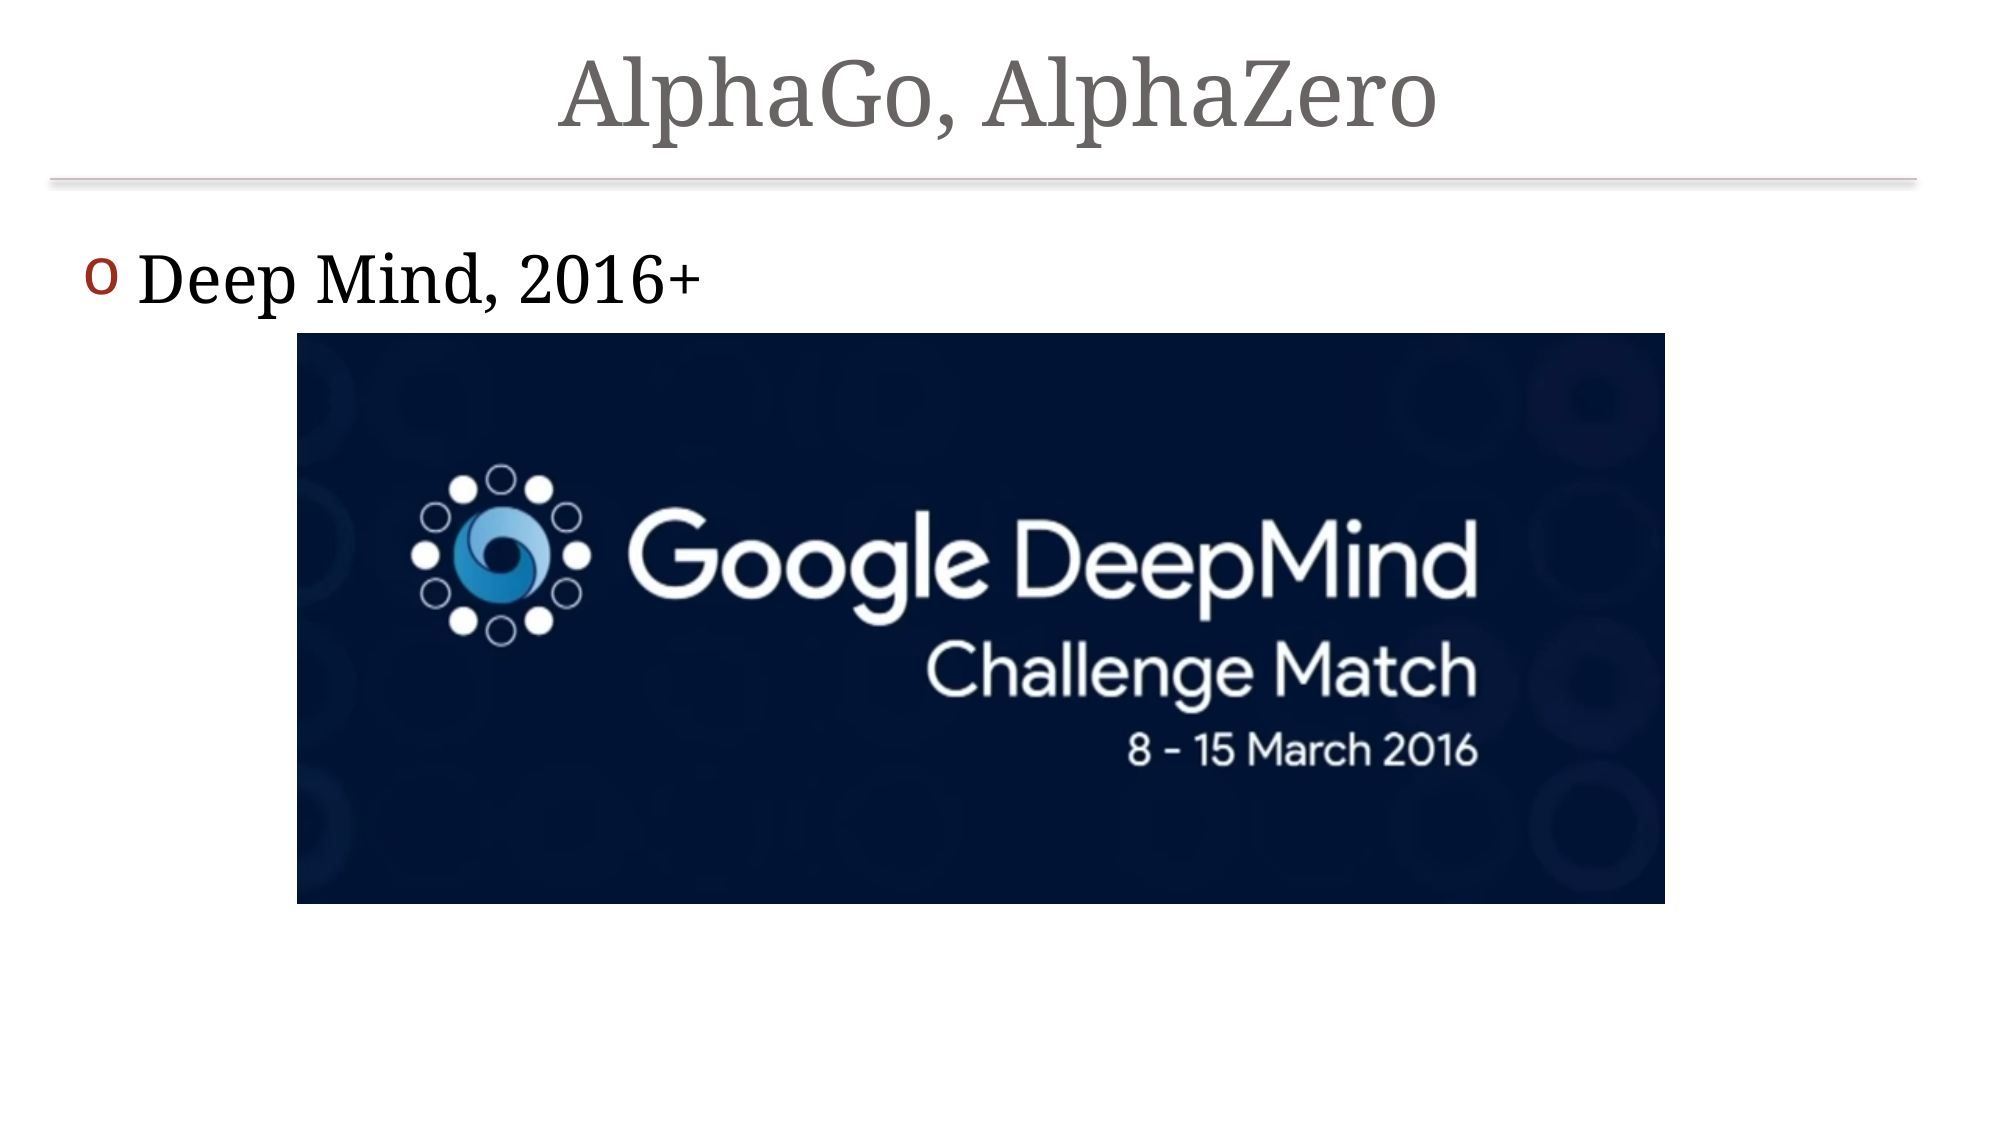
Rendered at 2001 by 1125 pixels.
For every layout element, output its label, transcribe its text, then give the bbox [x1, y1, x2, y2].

list Deep Mind, 2016+ [66, 228, 1934, 1006]
title AlphaGo, AlphaZero [0, 0, 2000, 184]
picture [297, 333, 1666, 905]
